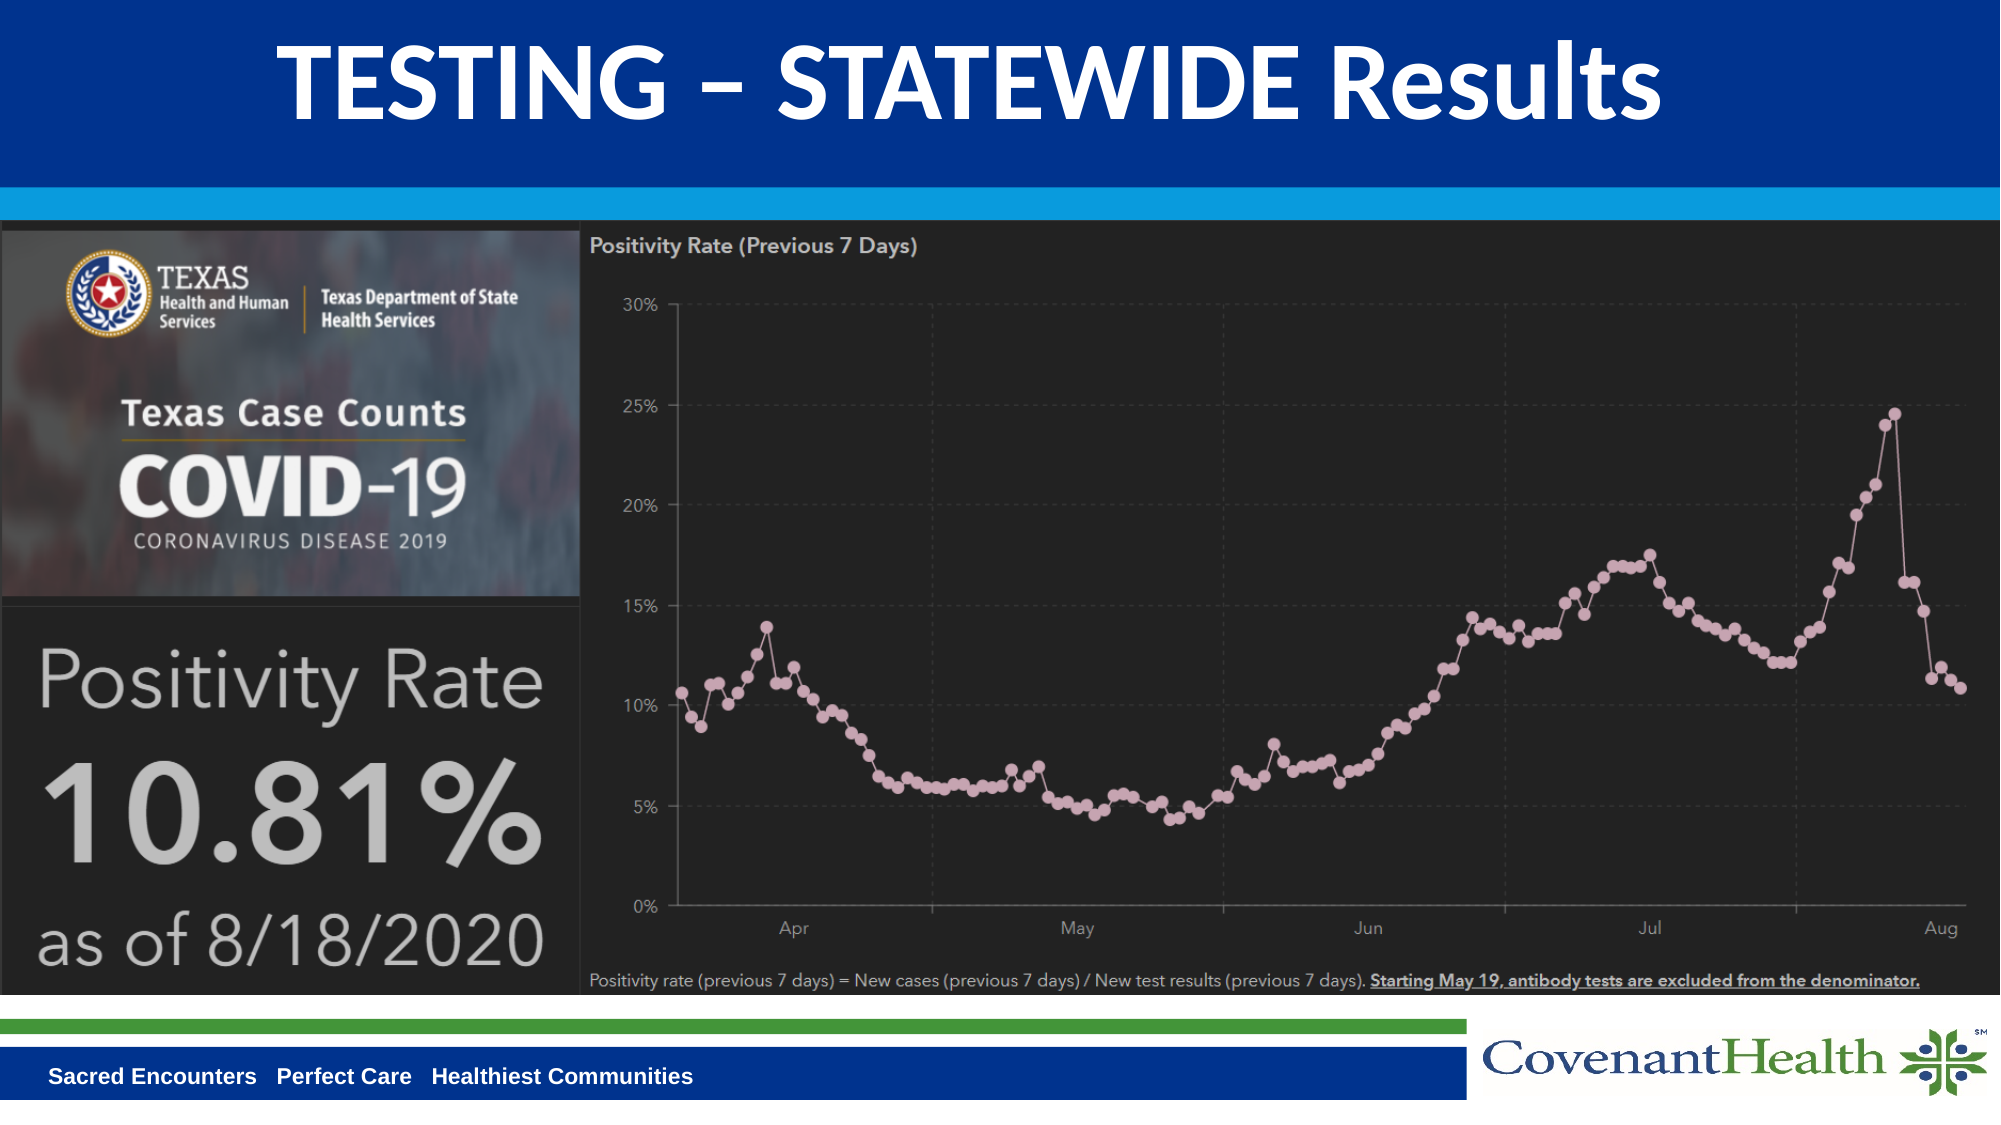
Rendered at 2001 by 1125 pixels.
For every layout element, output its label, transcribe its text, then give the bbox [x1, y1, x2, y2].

text_box [0, 185, 2000, 220]
title TESTING – STATEWIDE Results [168, 0, 1774, 185]
picture [0, 221, 2000, 995]
picture [1483, 1029, 1987, 1096]
